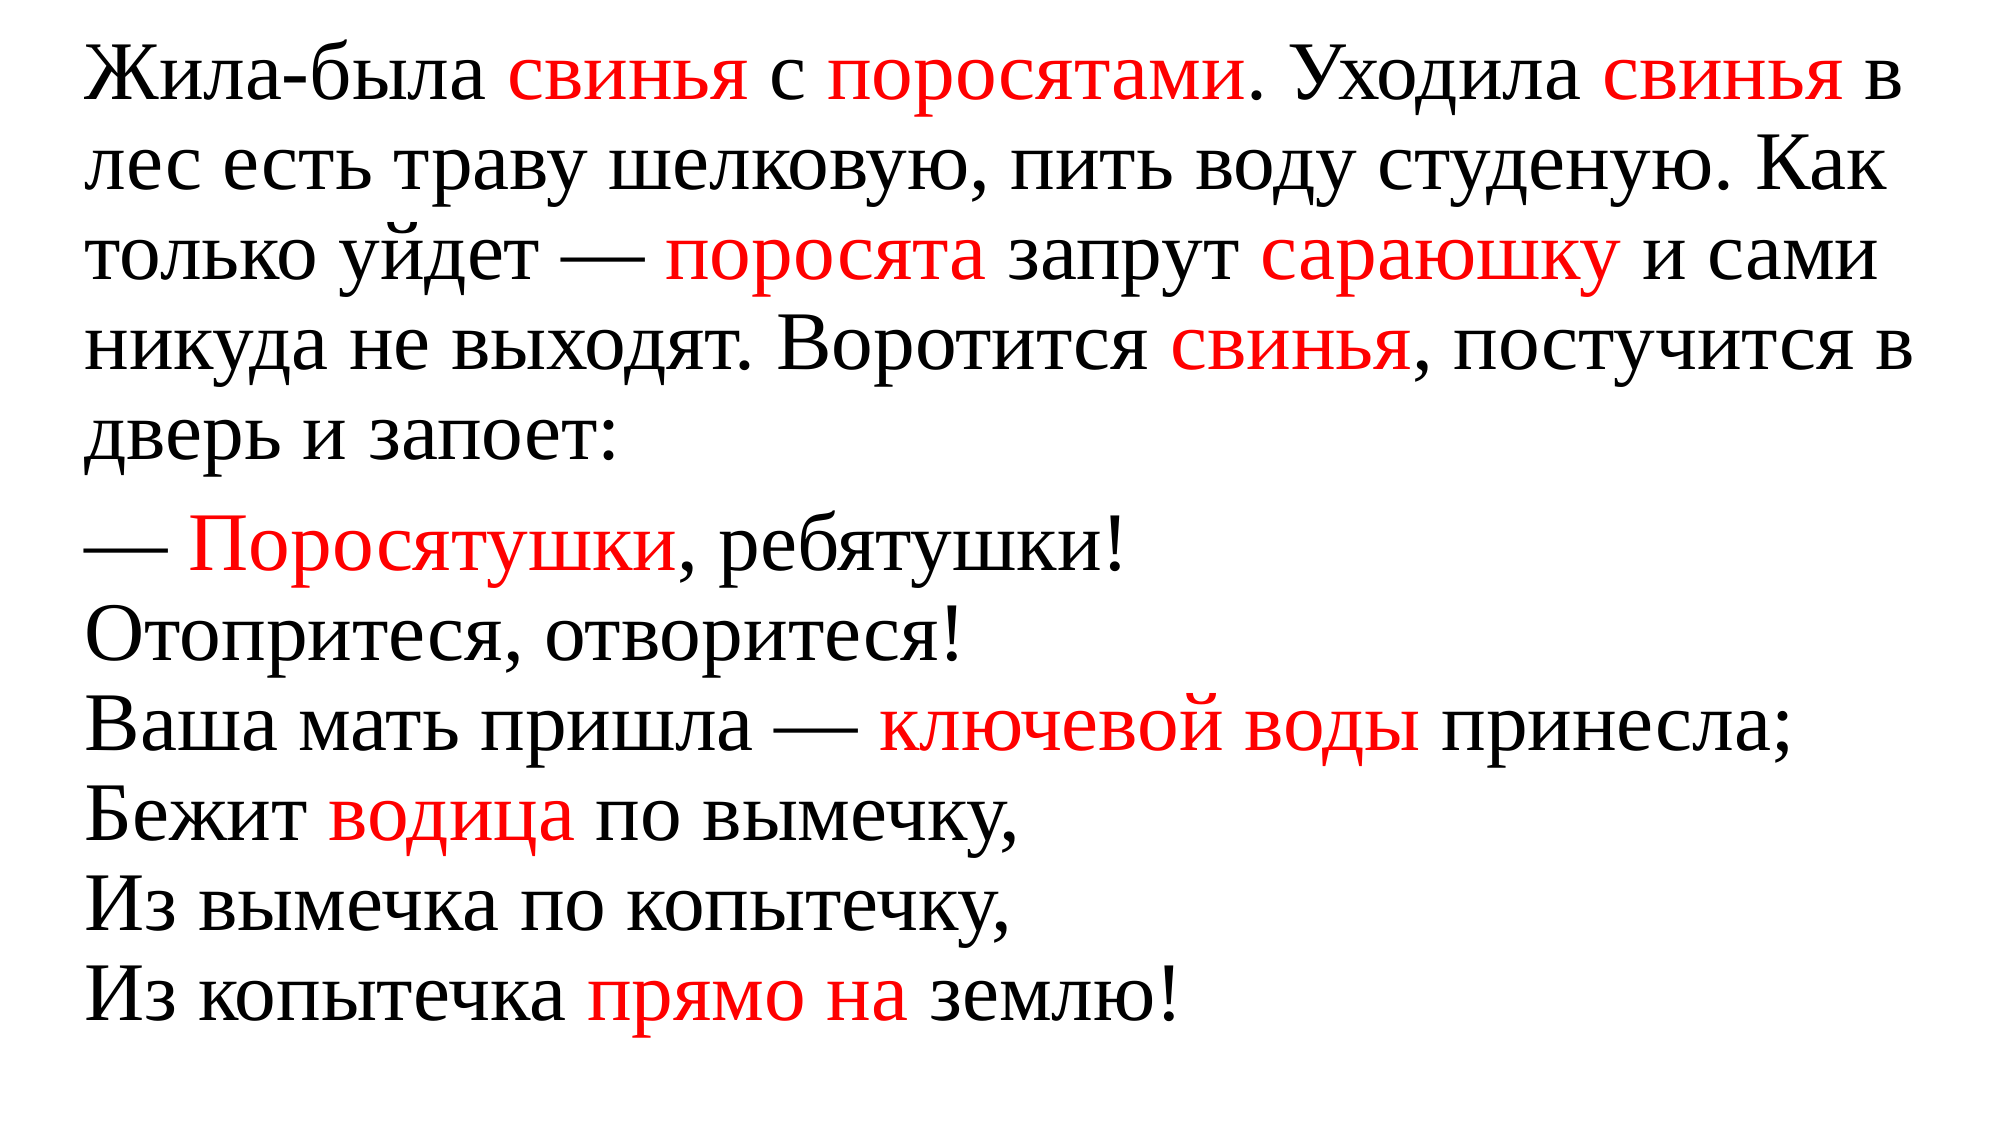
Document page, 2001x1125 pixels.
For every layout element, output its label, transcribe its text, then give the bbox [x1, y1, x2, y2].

list Жила-была свинья с поросятами. Уходила свинья в лес есть траву шелковую, пить воду студеную. Как только уйдет — поросята запрут сараюшку и сами никуда не выходят. Воротится свинья, постучится в дверь и запоет: — Поросятушки, ребятушки! Отопритеся, отворитеся! Ваша мать пришла — ключевой воды принесла; Бежит водица по вымечку, Из вымечка по копытечку, Из копытечка прямо на землю! [69, 20, 1957, 1014]
